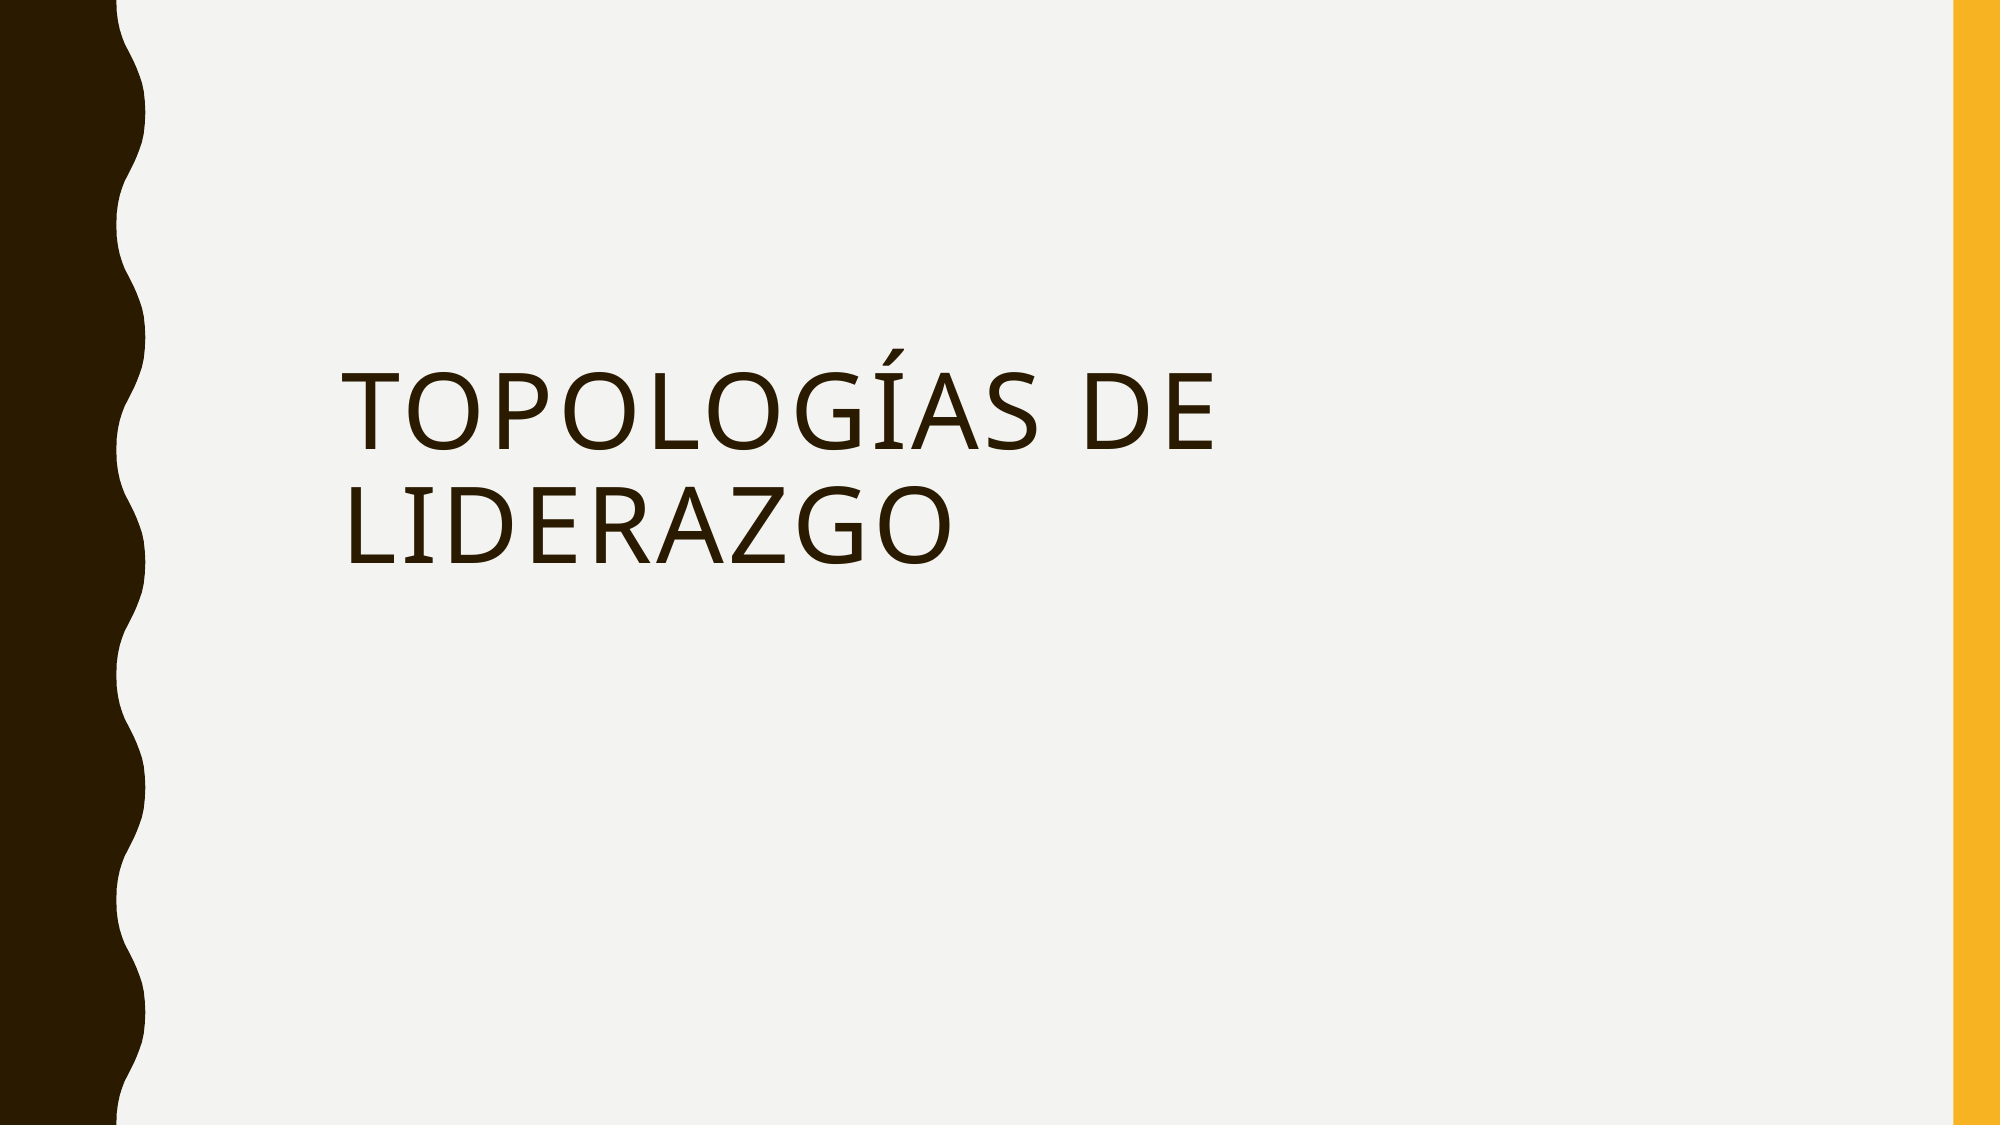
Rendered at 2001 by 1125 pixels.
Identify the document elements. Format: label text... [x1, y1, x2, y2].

title Topologías de liderazgo [326, 350, 1677, 680]
